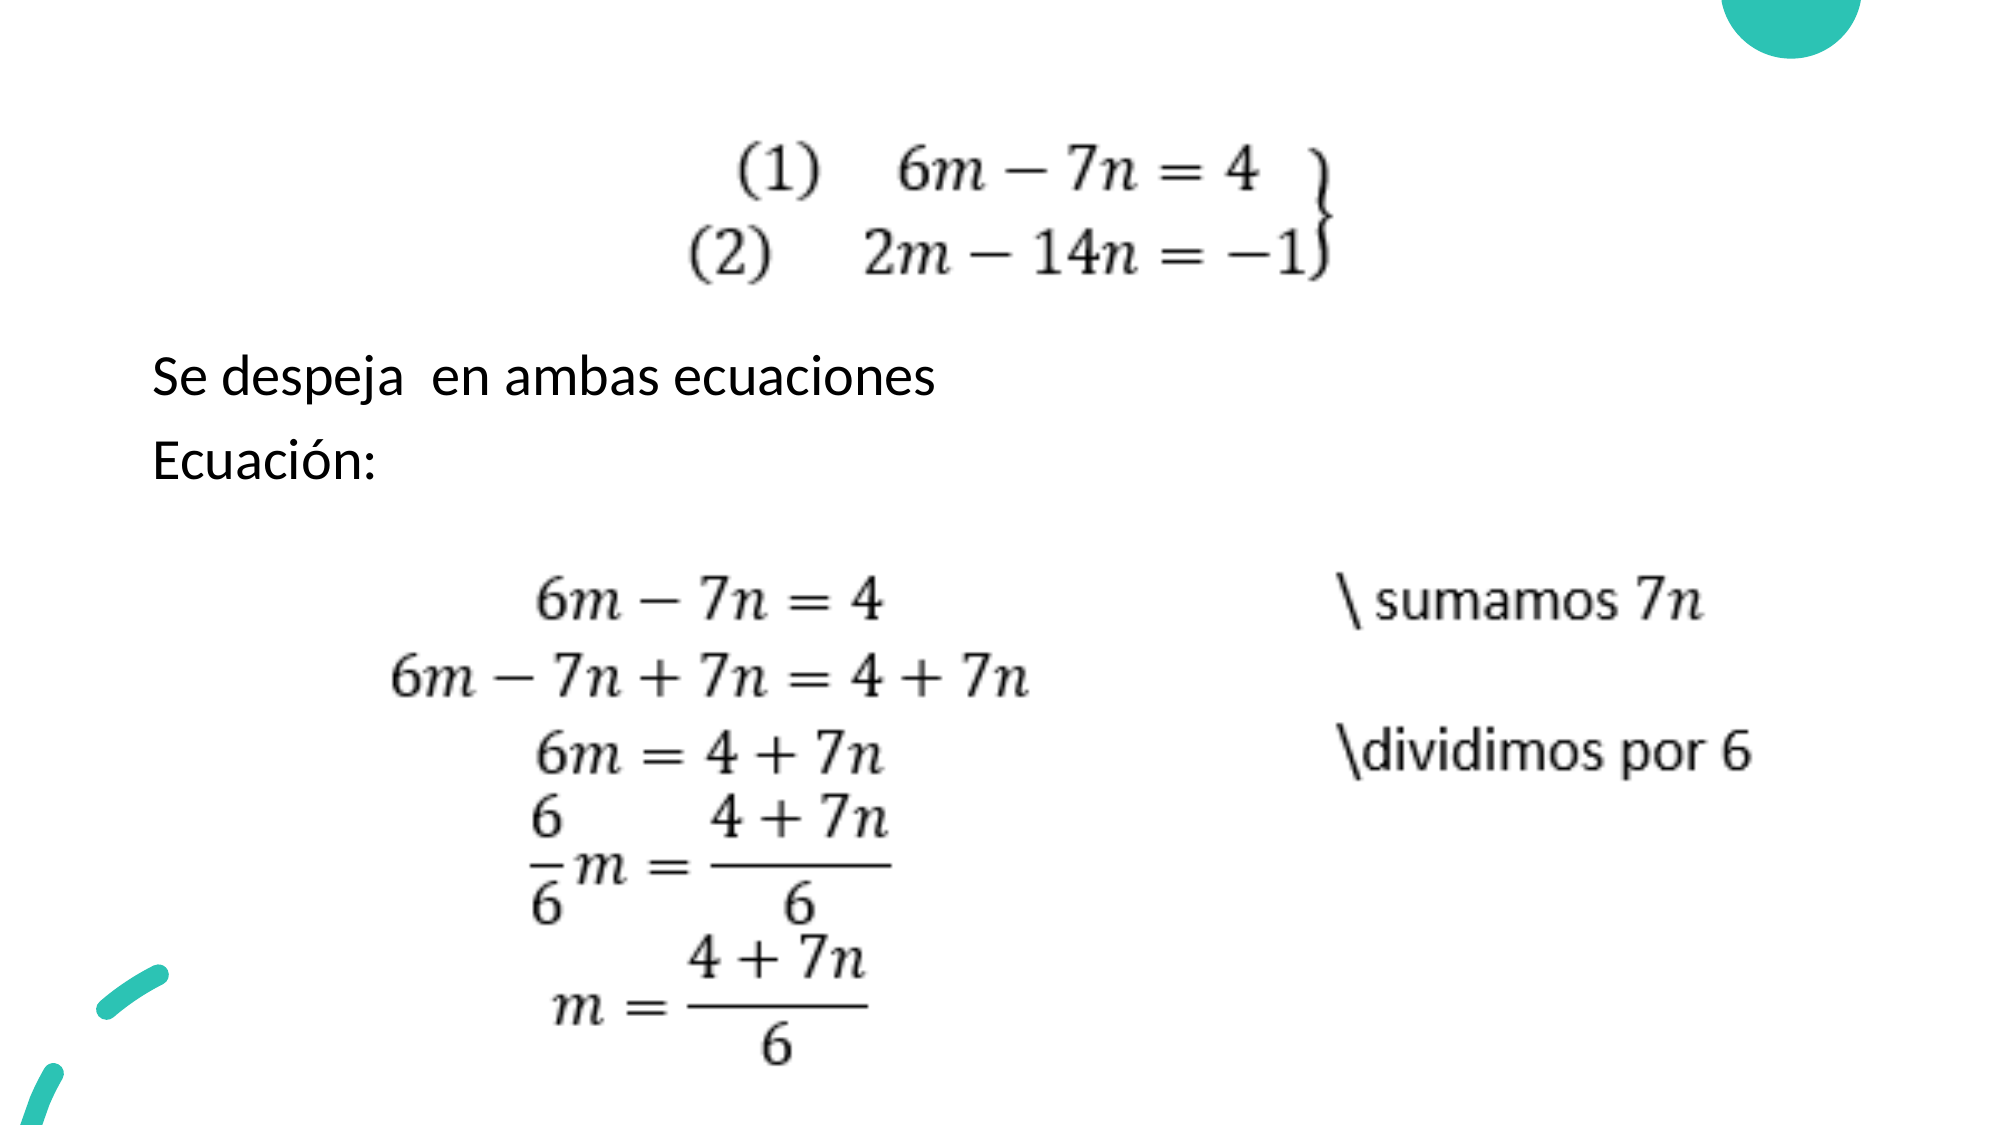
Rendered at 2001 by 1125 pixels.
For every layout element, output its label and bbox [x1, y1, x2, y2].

picture [662, 97, 1393, 338]
picture [220, 547, 1863, 1103]
